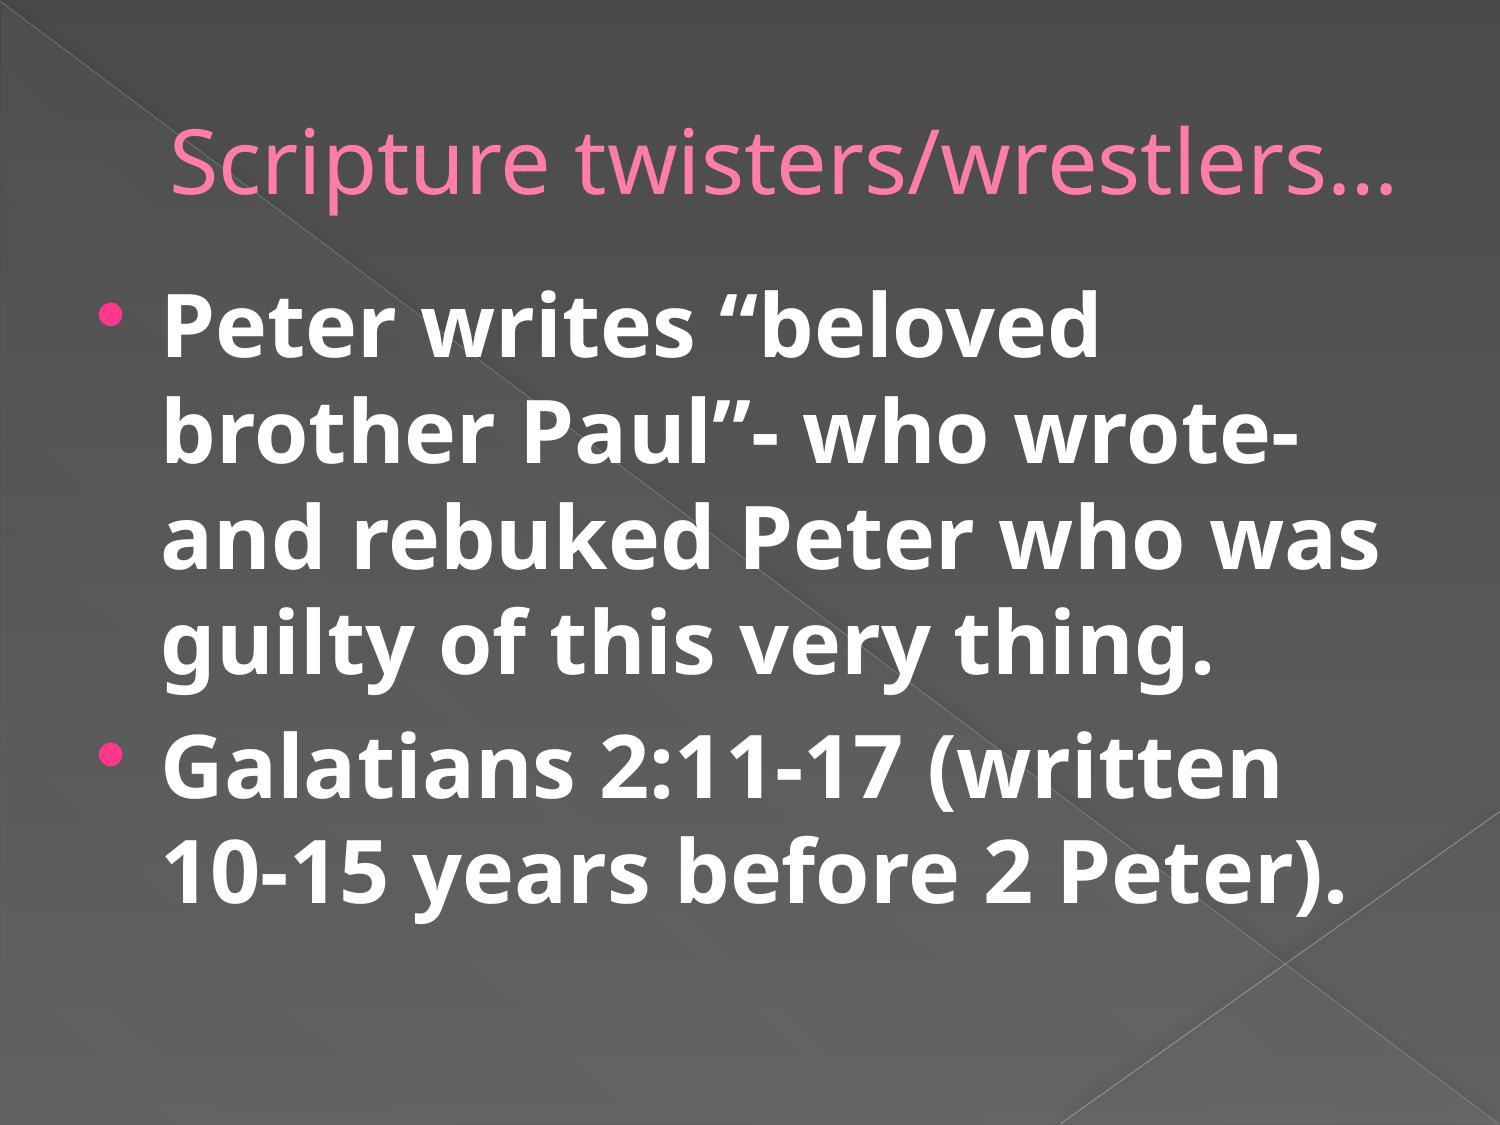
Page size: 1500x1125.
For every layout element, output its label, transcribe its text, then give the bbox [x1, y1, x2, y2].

list Peter writes “beloved brother Paul”- who wrote- and rebuked Peter who was guilty of this very thing. Galatians 2:11-17 (written 10-15 years before 2 Peter). [75, 262, 1425, 1013]
title Scripture twisters/wrestlers… [75, 43, 1425, 262]
